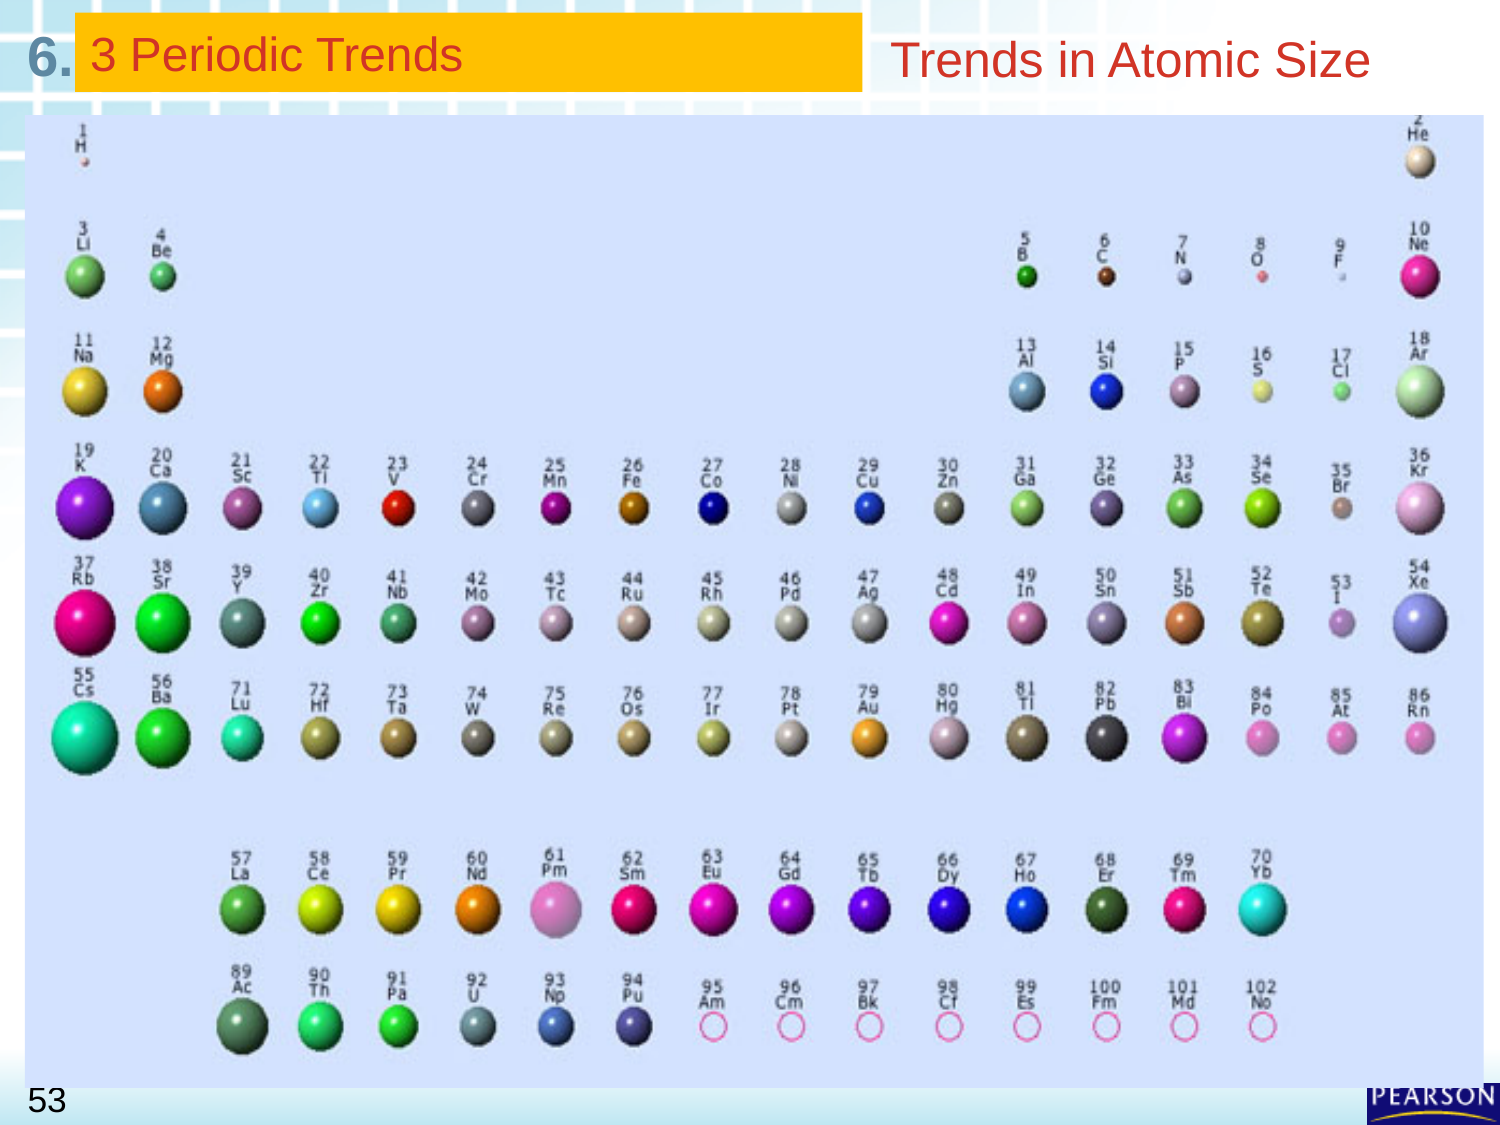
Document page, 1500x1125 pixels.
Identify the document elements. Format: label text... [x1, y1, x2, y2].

text_box Trends in Atomic Size [874, 0, 1488, 116]
picture [0, 0, 1500, 1125]
title 3 Periodic Trends [75, 12, 863, 92]
